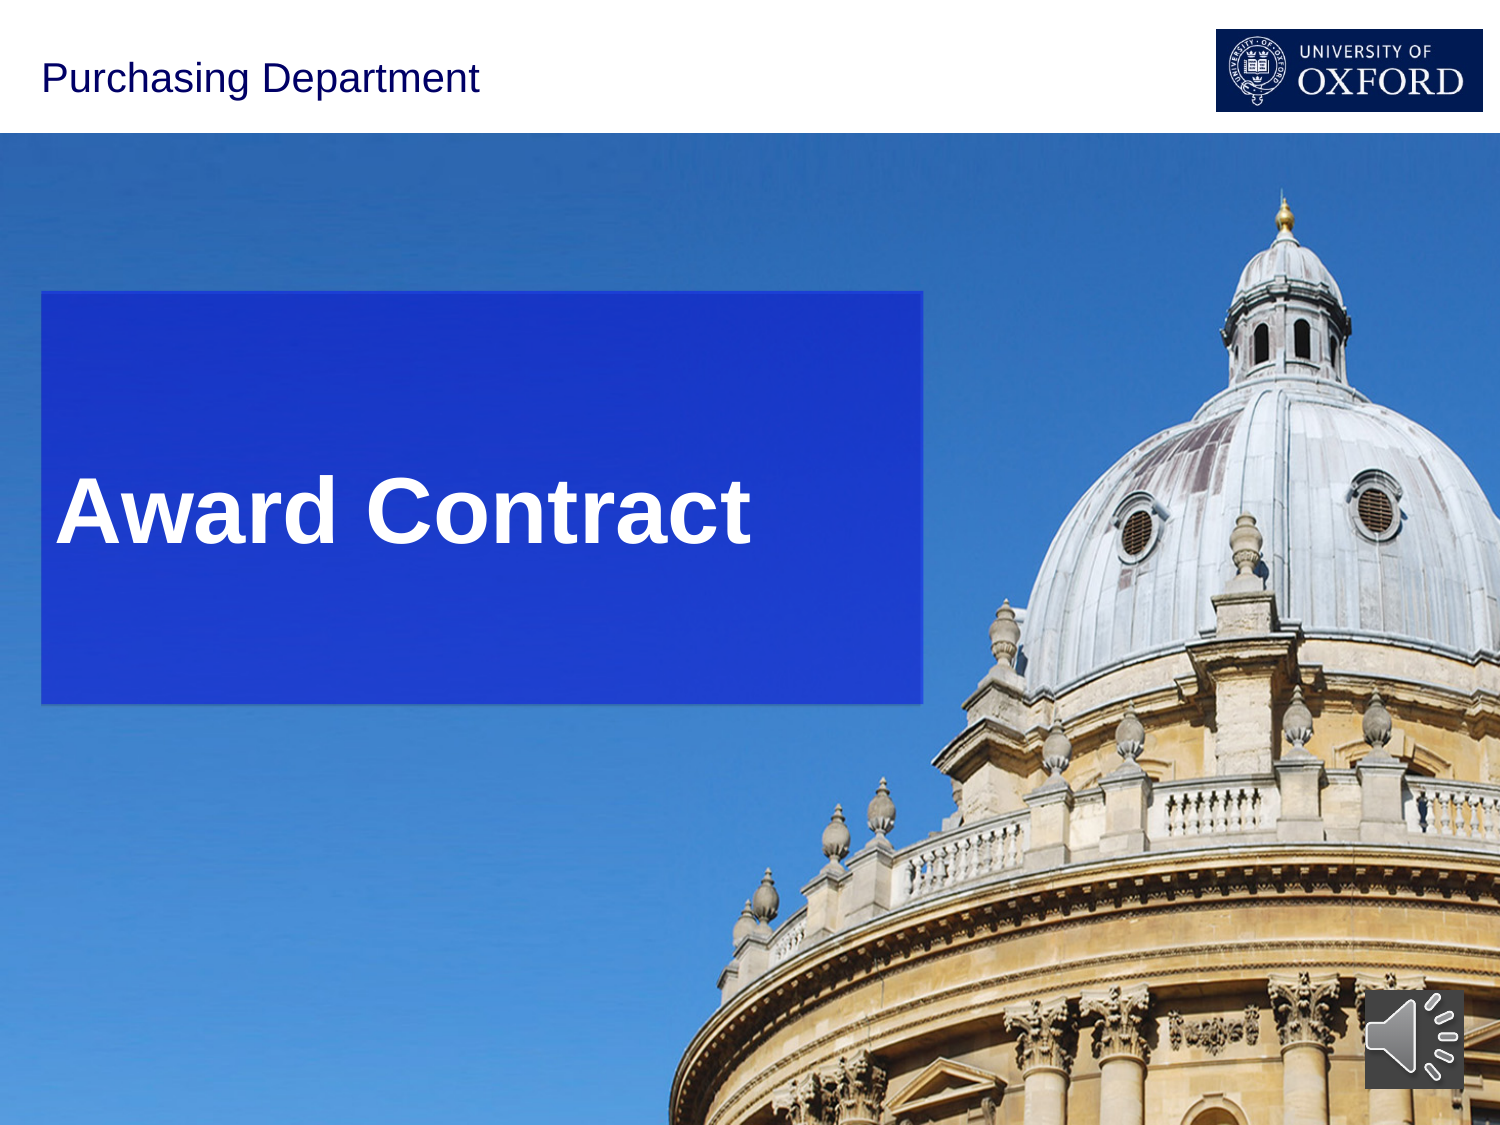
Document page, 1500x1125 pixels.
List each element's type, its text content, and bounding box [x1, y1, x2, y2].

picture [0, 133, 1500, 1125]
title Award Contract [39, 442, 928, 684]
picture [1216, 29, 1483, 112]
